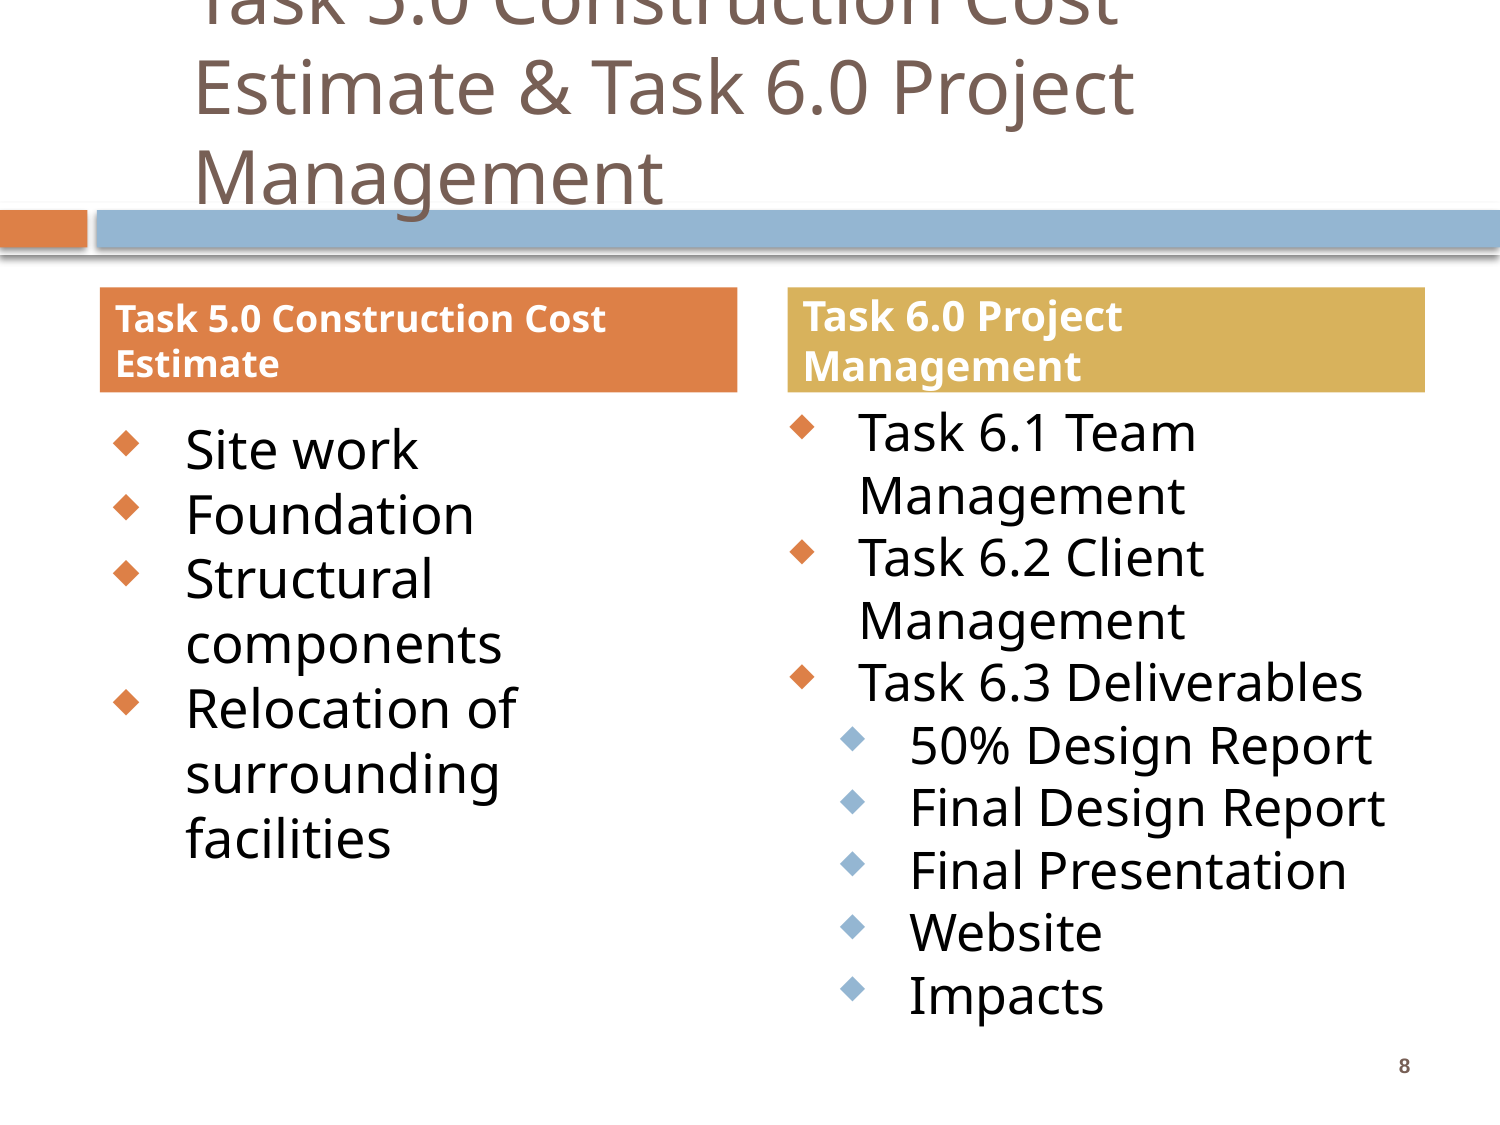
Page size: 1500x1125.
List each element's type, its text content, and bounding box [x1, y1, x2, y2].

list Task 6.0 Project Management [787, 287, 1425, 393]
list Task 5.0 Construction Cost Estimate [99, 287, 738, 393]
list Task 6.1 Team Management Task 6.2 Client Management Task 6.3 Deliverables 50% Design Report Final Design Report Final Presentation Website Impacts [736, 392, 1500, 1034]
title Task 5.0 Construction Cost Estimate & Task 6.0 Project Management [87, 58, 1425, 202]
list Site work Foundation Structural components Relocation of surrounding facilities [57, 399, 722, 1018]
slide_number 7 [1337, 1044, 1425, 1085]
